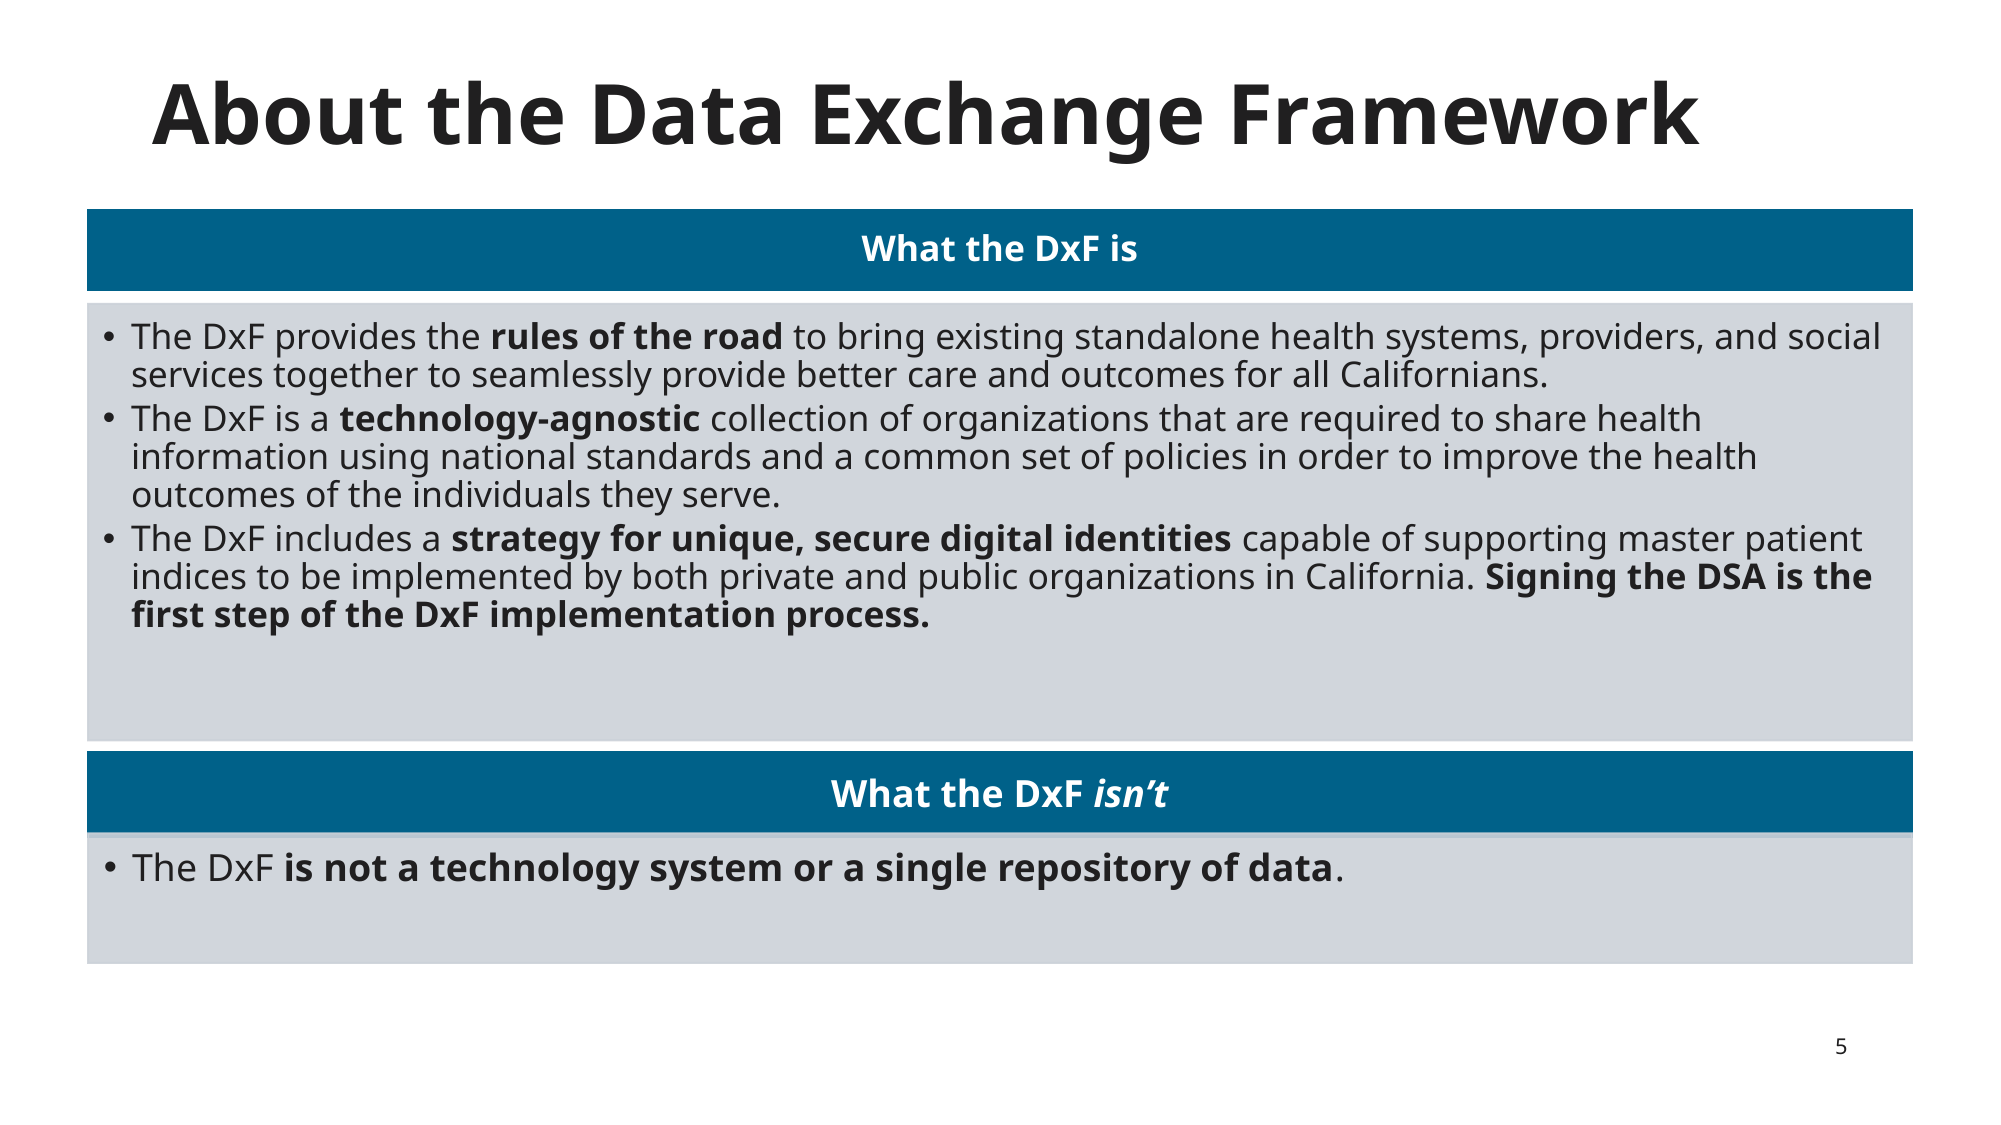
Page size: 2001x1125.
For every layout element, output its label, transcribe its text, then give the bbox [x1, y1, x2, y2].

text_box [88, 209, 1912, 752]
slide_number 5 [1789, 1017, 1863, 1078]
title About the Data Exchange Framework [137, 65, 1863, 209]
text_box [88, 752, 1912, 970]
